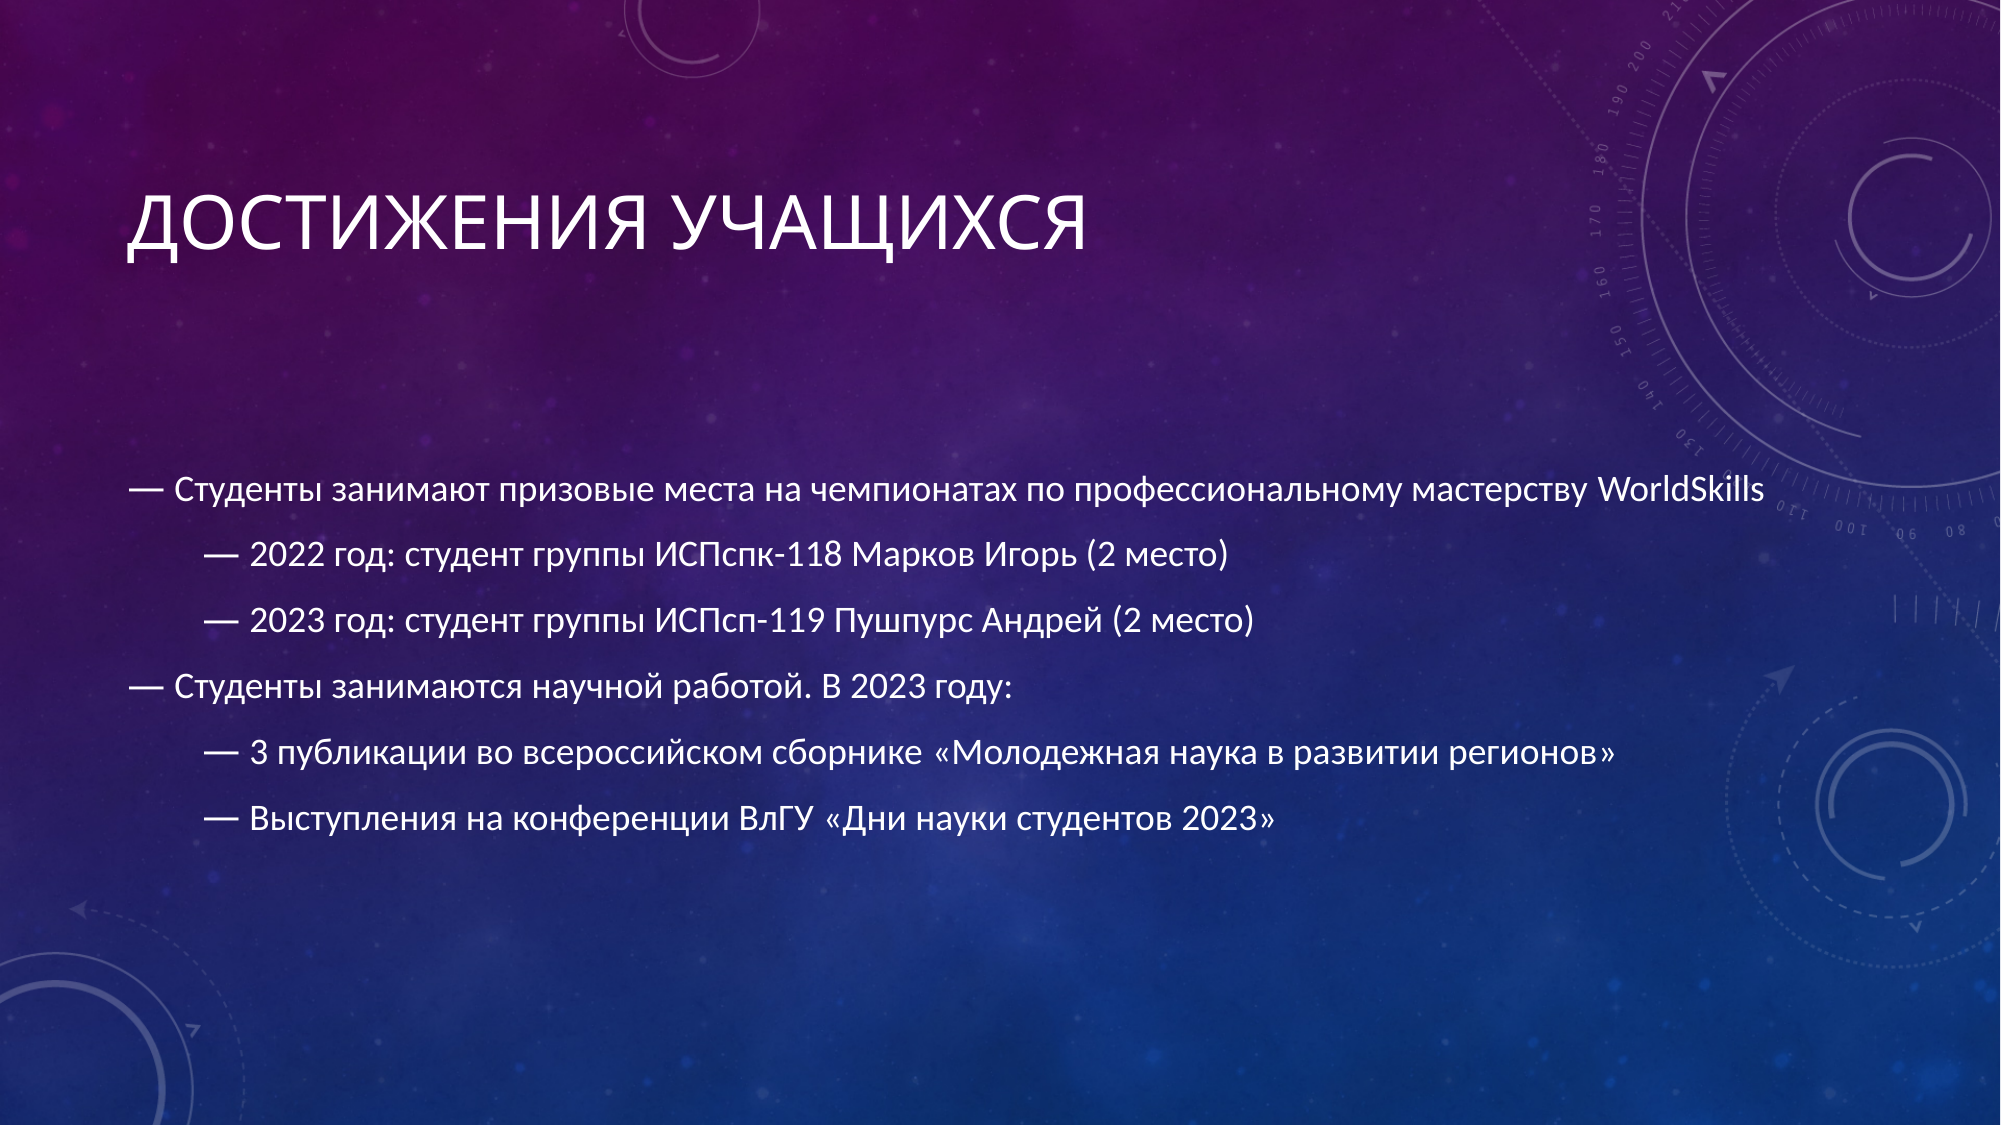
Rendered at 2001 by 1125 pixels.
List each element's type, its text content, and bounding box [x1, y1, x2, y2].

list Студенты занимают призовые места на чемпионатах по профессиональному мастерству WorldSkills 2022 год: студент группы ИСПспк-118 Марков Игорь (2 место) 2023 год: студент группы ИСПсп-119 Пушпурс Андрей (2 место) Студенты занимаются научной работой. В 2023 году: 3 публикации во всероссийском сборнике «Молодежная наука в развитии регионов» Выступления на конференции ВлГУ «Дни науки студентов 2023» [112, 351, 1823, 950]
picture [0, 0, 2001, 1125]
title Достижения учащихся [112, 99, 1775, 339]
